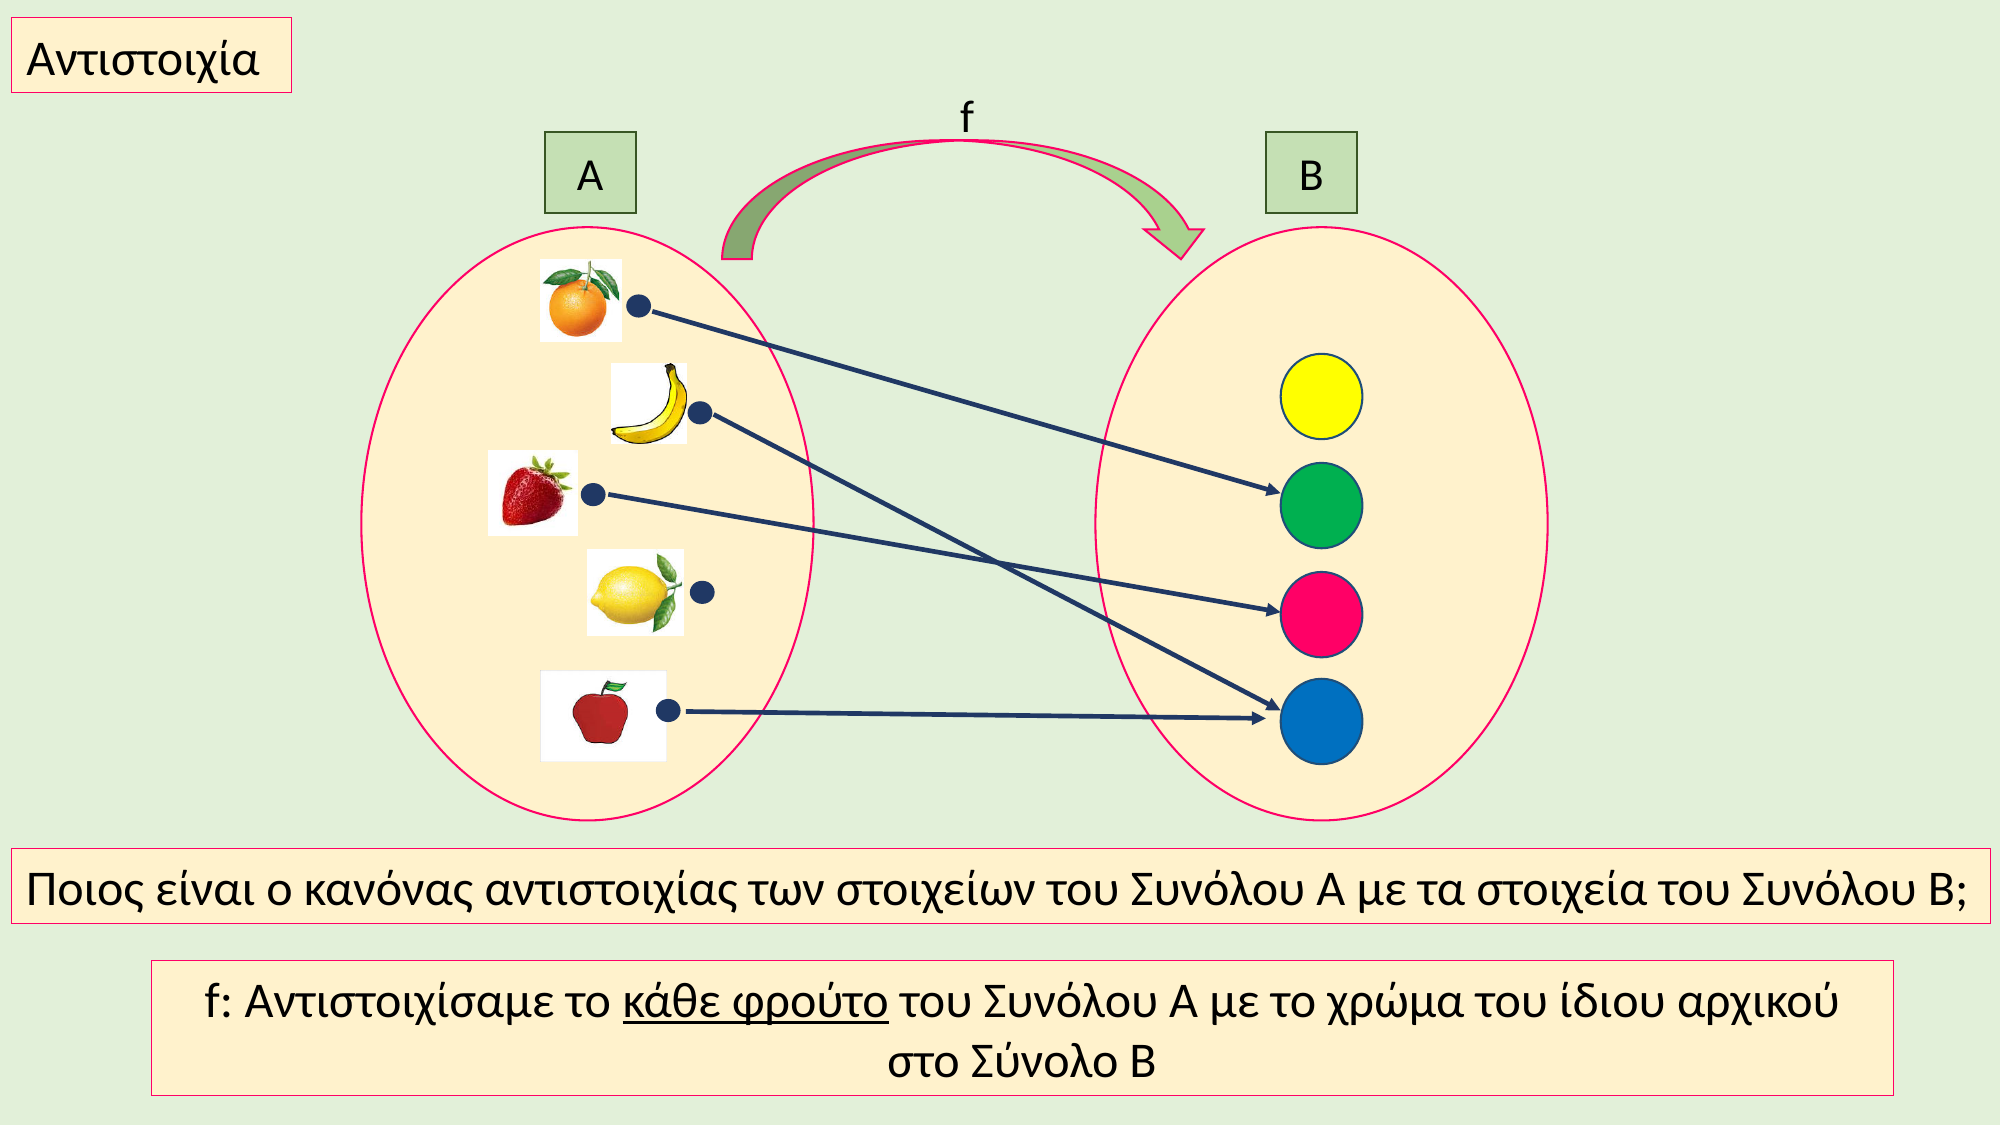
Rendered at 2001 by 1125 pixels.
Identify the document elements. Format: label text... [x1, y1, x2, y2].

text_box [608, 494, 1281, 613]
text_box [1150, 226, 1549, 822]
text_box [1013, 141, 1206, 261]
text_box [1281, 352, 1364, 441]
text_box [713, 613, 1281, 711]
picture [540, 670, 667, 762]
text_box [667, 698, 681, 723]
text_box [685, 711, 1266, 719]
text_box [652, 311, 1281, 494]
text_box Α [544, 131, 637, 214]
text_box [721, 139, 921, 261]
text_box f [921, 73, 1013, 156]
text_box f: Αντιστοιχίσαμε το κάθε φρούτο του Συνόλου Α με το χρώμα του ίδιου αρχικού στο Σύνολο Β [151, 960, 1894, 1096]
text_box [580, 483, 606, 507]
picture [587, 549, 684, 636]
text_box [1281, 570, 1364, 659]
text_box [1281, 461, 1364, 550]
picture [488, 450, 578, 536]
text_box [1279, 677, 1364, 766]
text_box Αντιστοιχία [11, 17, 292, 93]
text_box Β [1265, 131, 1358, 214]
text_box [626, 294, 652, 318]
picture [611, 363, 652, 444]
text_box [713, 414, 1281, 494]
text_box [360, 226, 759, 822]
picture [540, 259, 622, 342]
text_box Ποιος είναι ο κανόνας αντιστοιχίας των στοιχείων του Συνόλου Α με τα στοιχεία του Συνόλου Β; [11, 848, 1991, 924]
